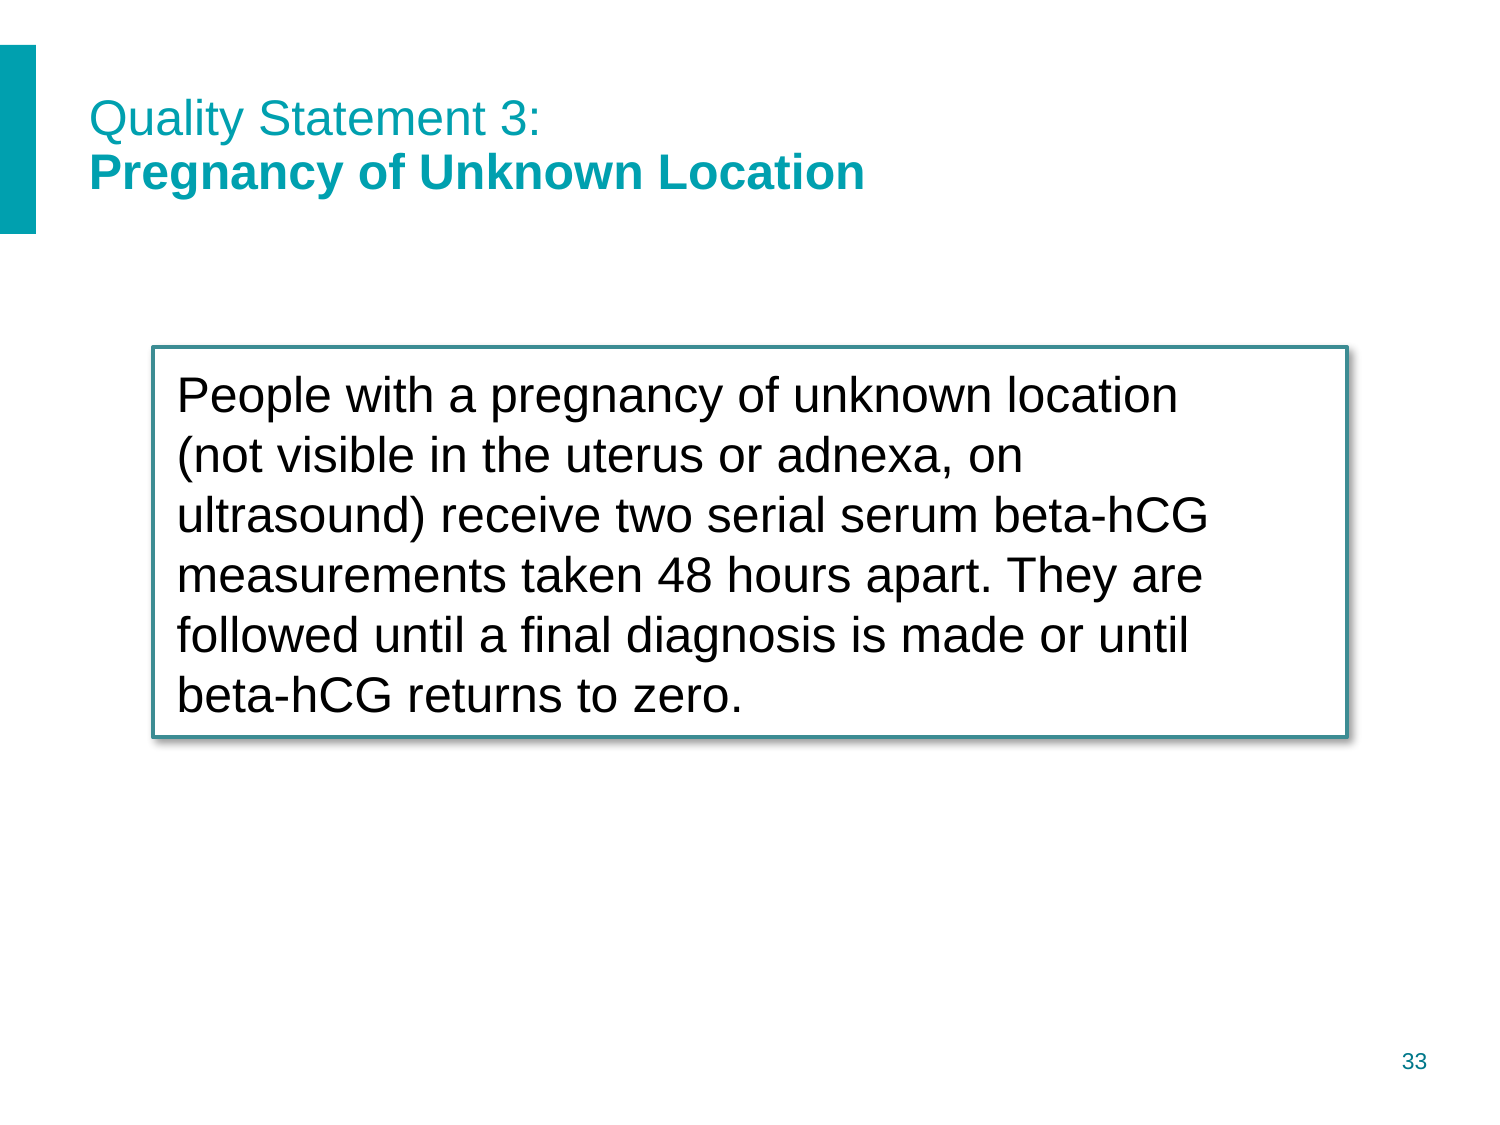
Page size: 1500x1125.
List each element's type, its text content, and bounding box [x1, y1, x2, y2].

title Quality Statement 3: Pregnancy of Unknown Location [73, 84, 1427, 276]
text_box People with a pregnancy of unknown location (not visible in the uterus or adnexa, on ultrasound) receive two serial serum beta-hCG measurements taken 48 hours apart. They are followed until a final diagnosis is made or until beta-hCG returns to zero. [153, 347, 1347, 738]
